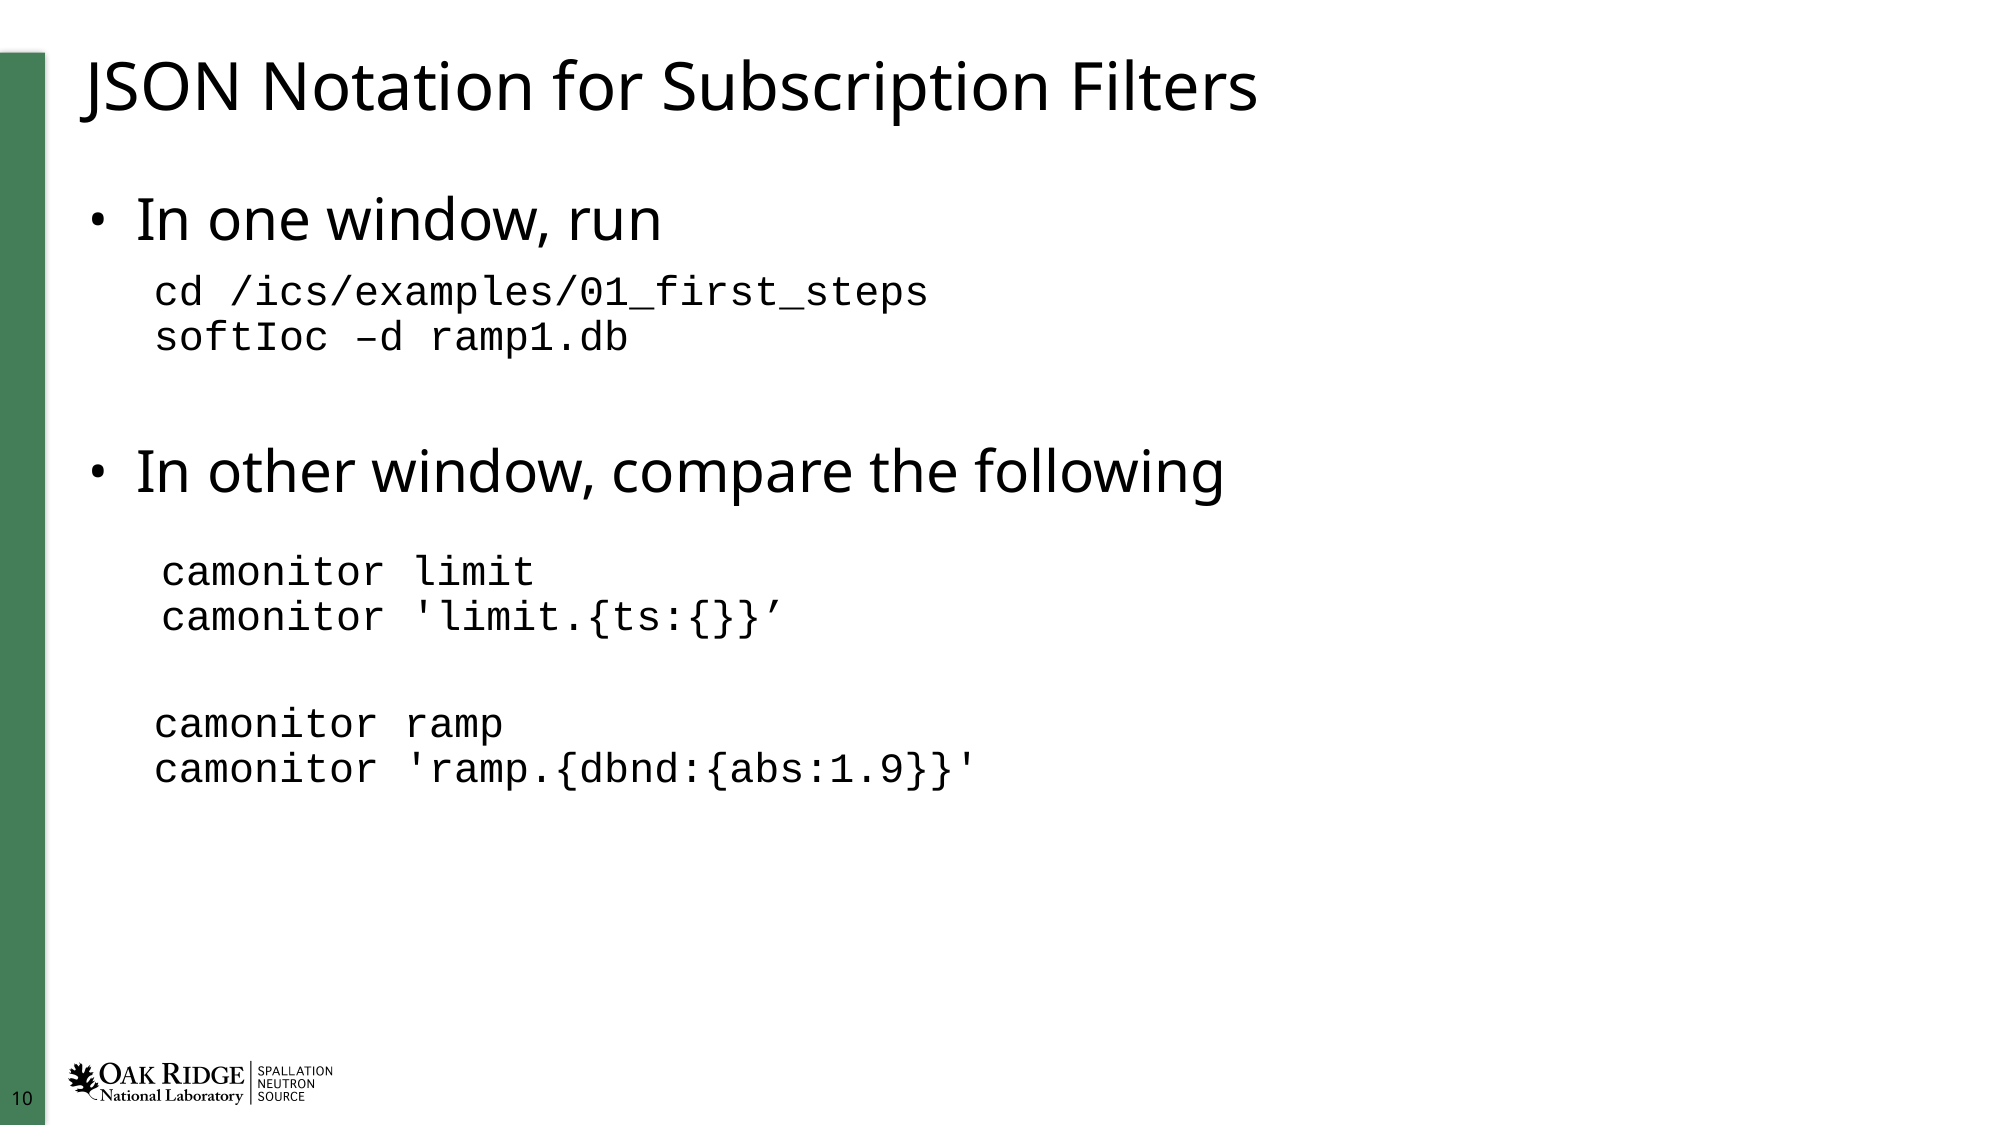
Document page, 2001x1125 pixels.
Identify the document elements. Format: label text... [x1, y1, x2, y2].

list In one window, run cd /ics/examples/01_first_steps softIoc –d ramp1.db In other window, compare the following camonitor limit camonitor 'limit.{ts:{}}’ camonitor ramp camonitor 'ramp.{dbnd:{abs:1.9}}' [73, 182, 1949, 936]
title JSON Notation for Subscription Filters [70, 44, 1946, 134]
picture [66, 1058, 334, 1108]
